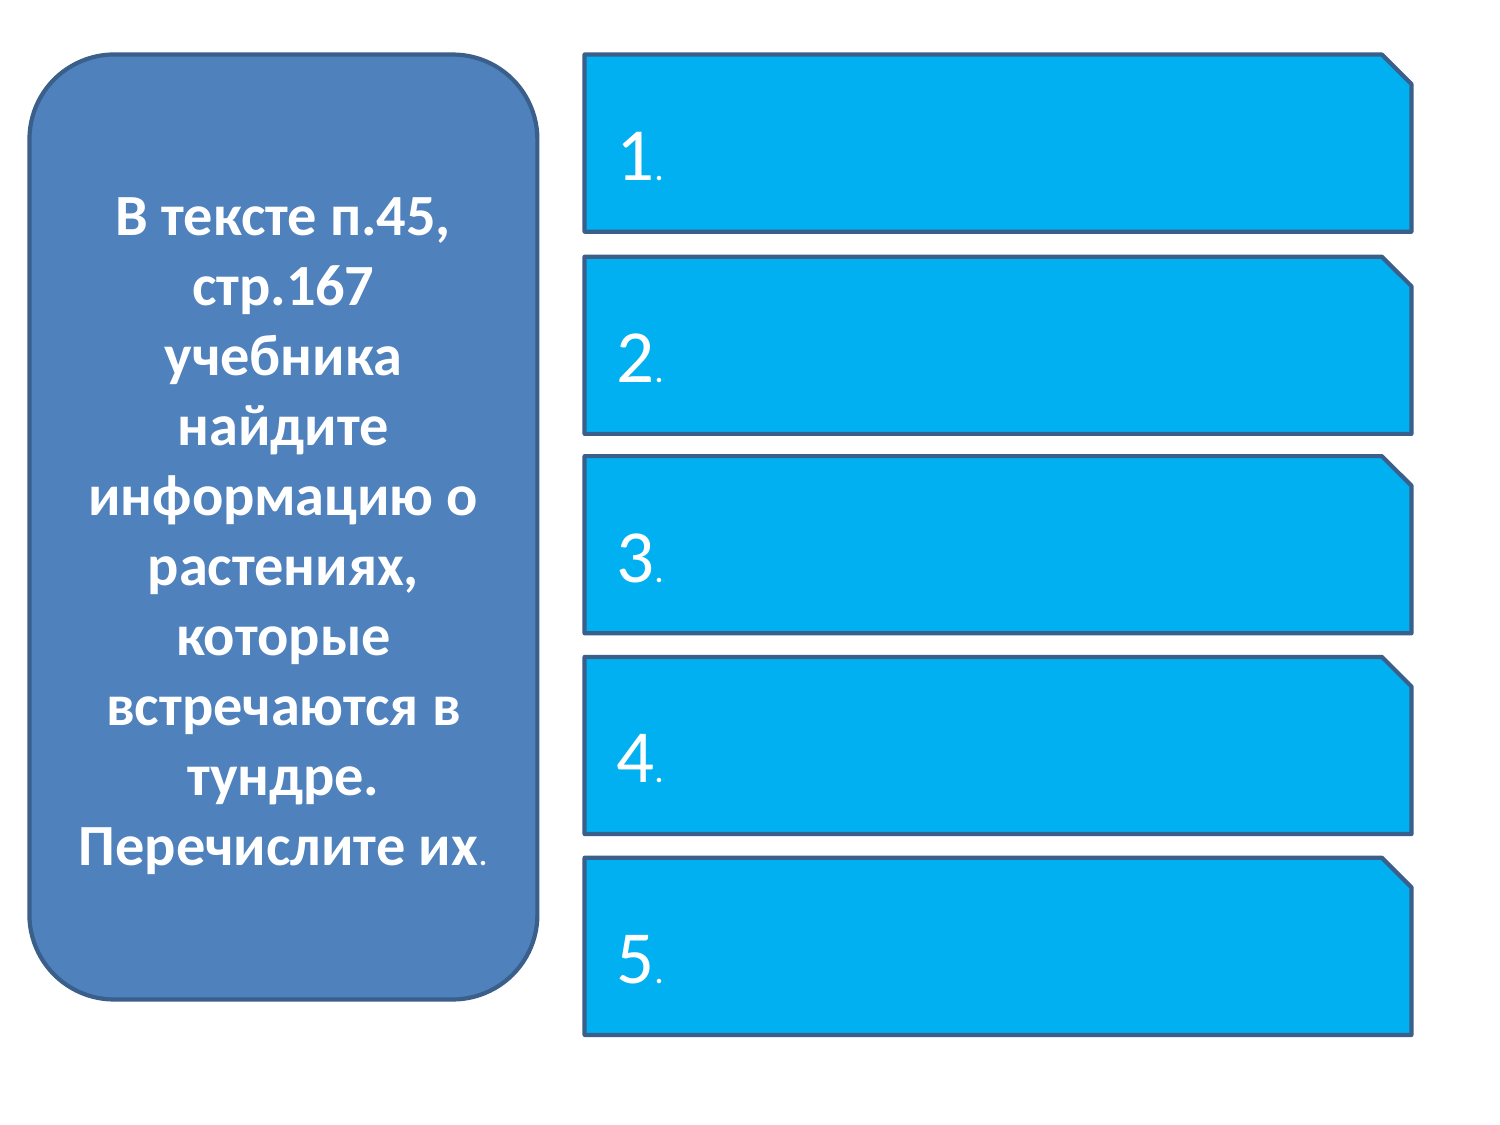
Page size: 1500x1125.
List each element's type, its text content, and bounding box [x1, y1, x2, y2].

text_box 2. [582, 254, 1414, 436]
text_box В тексте п.45, стр.167 учебника найдите информацию о растениях, которые встречаются в тундре. Перечислите их. [27, 52, 540, 1002]
text_box 3. [582, 454, 1414, 636]
text_box 5. [582, 855, 1414, 1038]
text_box 4. [582, 654, 1414, 837]
text_box 1. [582, 52, 1414, 234]
